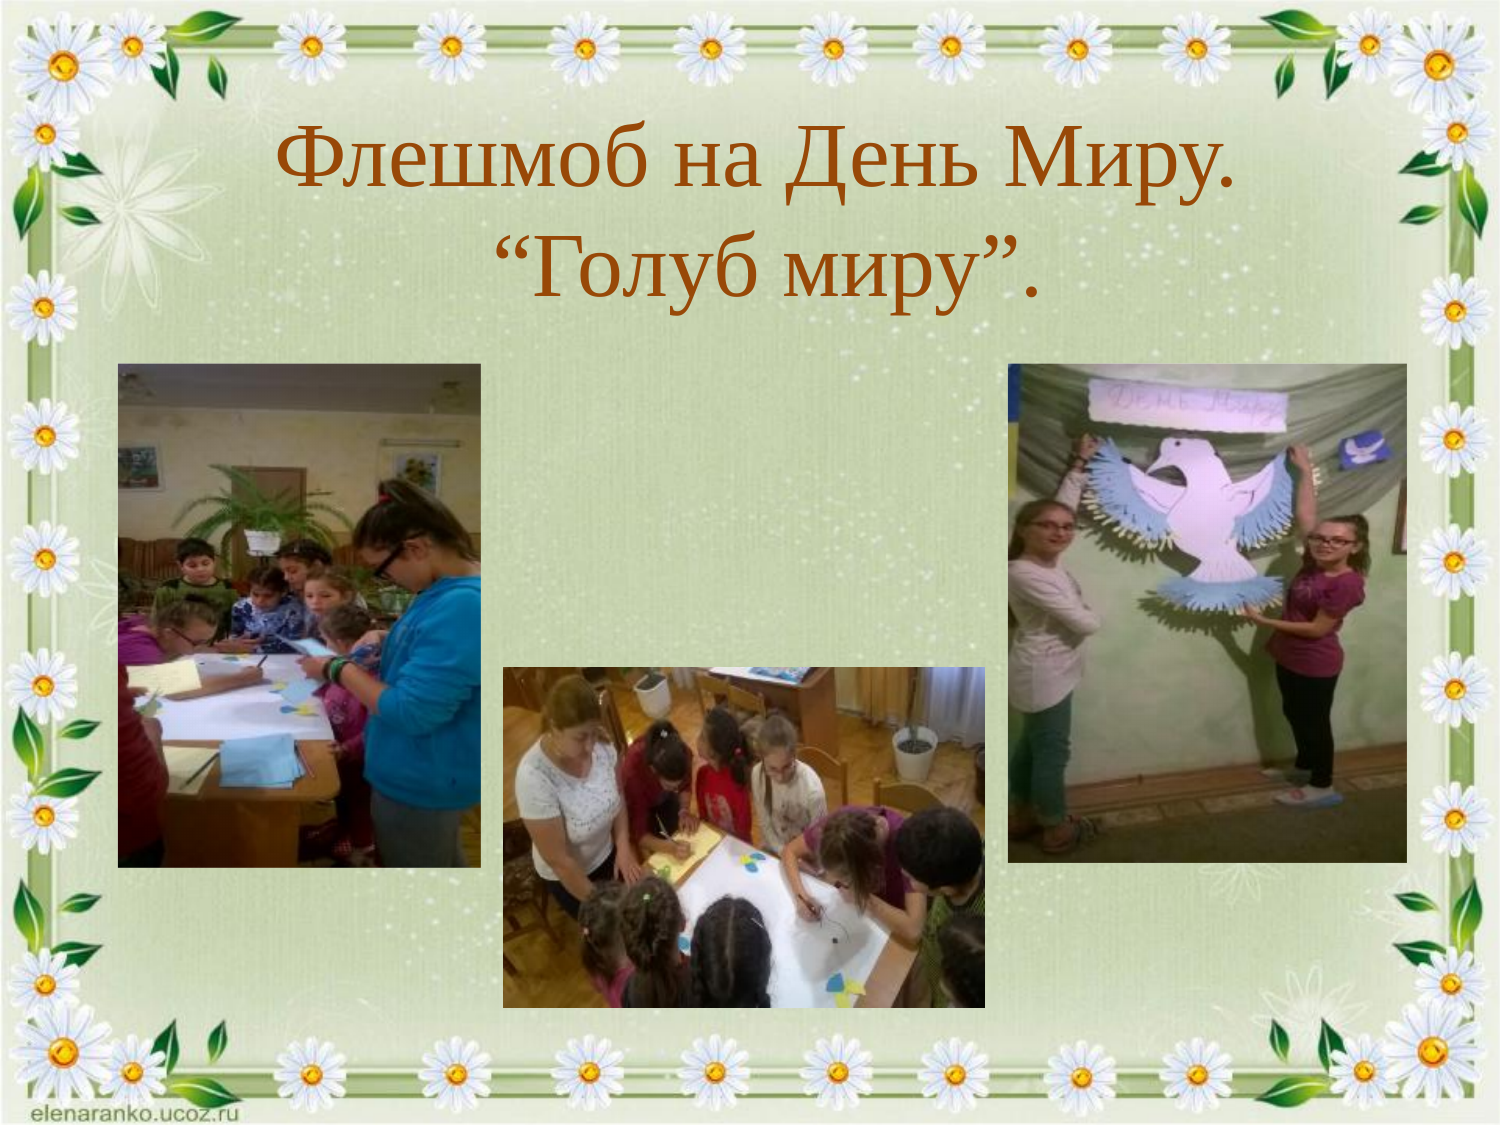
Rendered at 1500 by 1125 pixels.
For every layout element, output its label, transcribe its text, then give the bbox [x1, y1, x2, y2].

title Флешмоб на День Миру. “Голуб миру”. [82, 58, 1432, 352]
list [957, 413, 1457, 813]
picture [0, 0, 1500, 1125]
